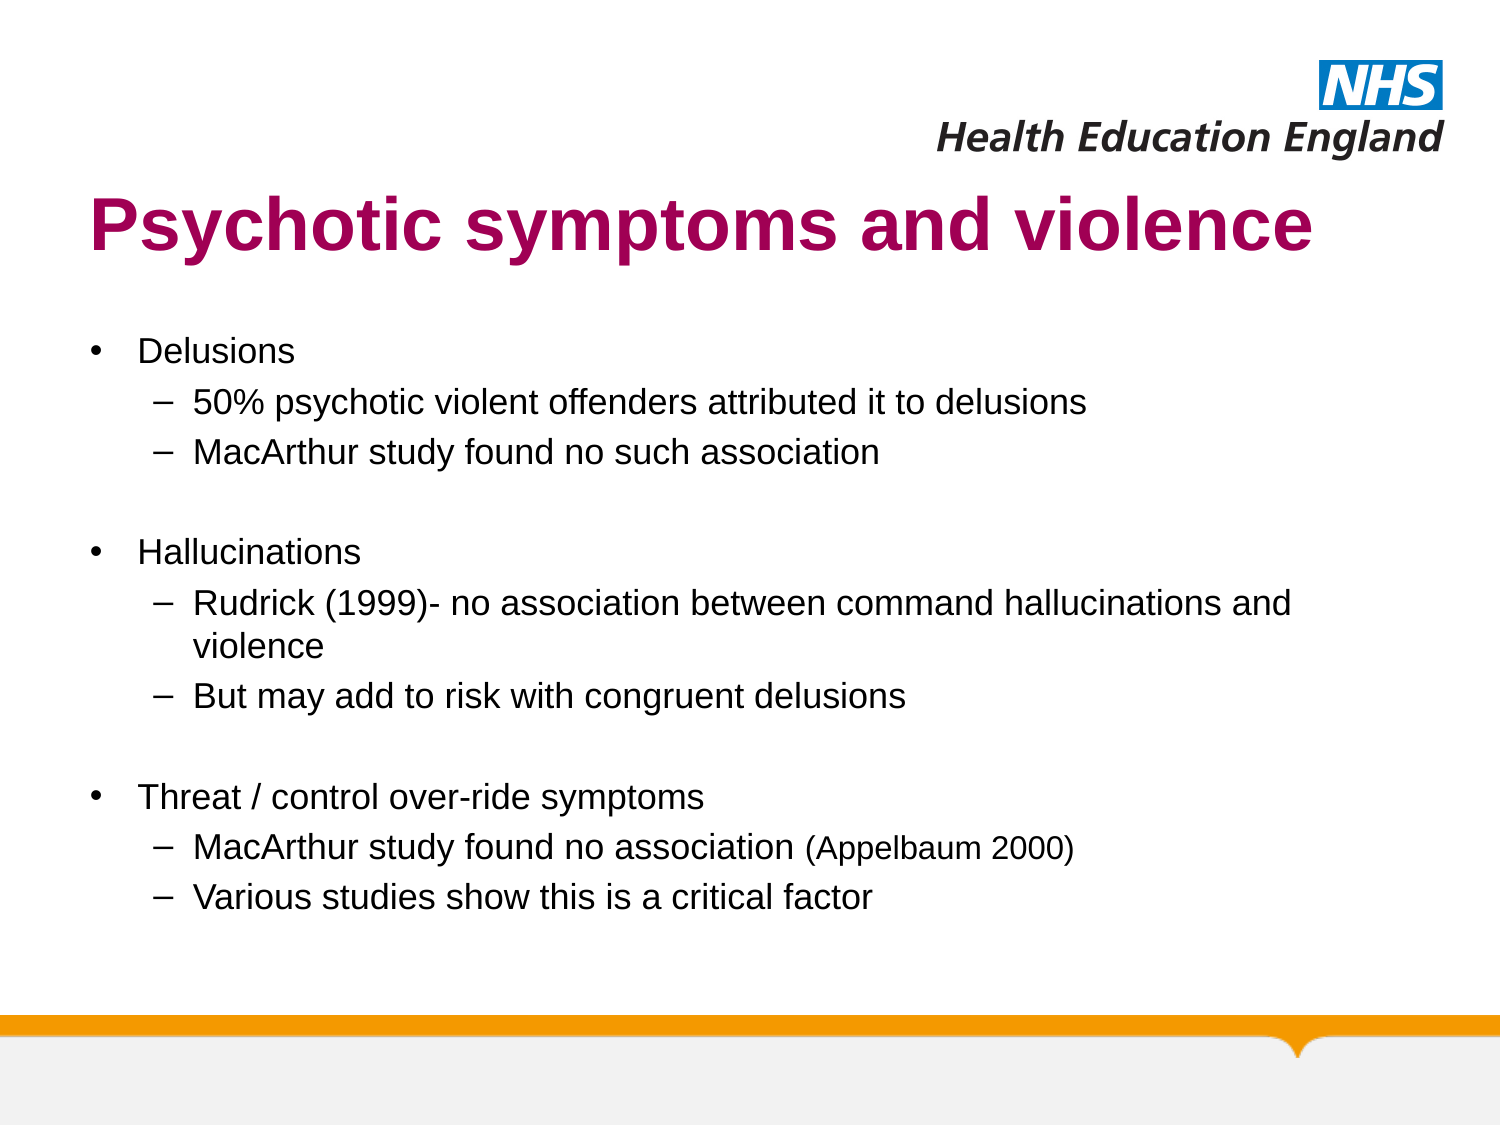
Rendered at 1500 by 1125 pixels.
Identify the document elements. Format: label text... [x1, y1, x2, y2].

picture [936, 59, 1445, 161]
title Psychotic symptoms and violence [75, 168, 1350, 280]
list Delusions 50% psychotic violent offenders attributed it to delusions MacArthur study found no such association Hallucinations Rudrick (1999)- no association between command hallucinations and violence But may add to risk with congruent delusions Threat / control over-ride symptoms MacArthur study found no association (Appelbaum 2000) Various studies show this is a critical factor [75, 320, 1361, 931]
